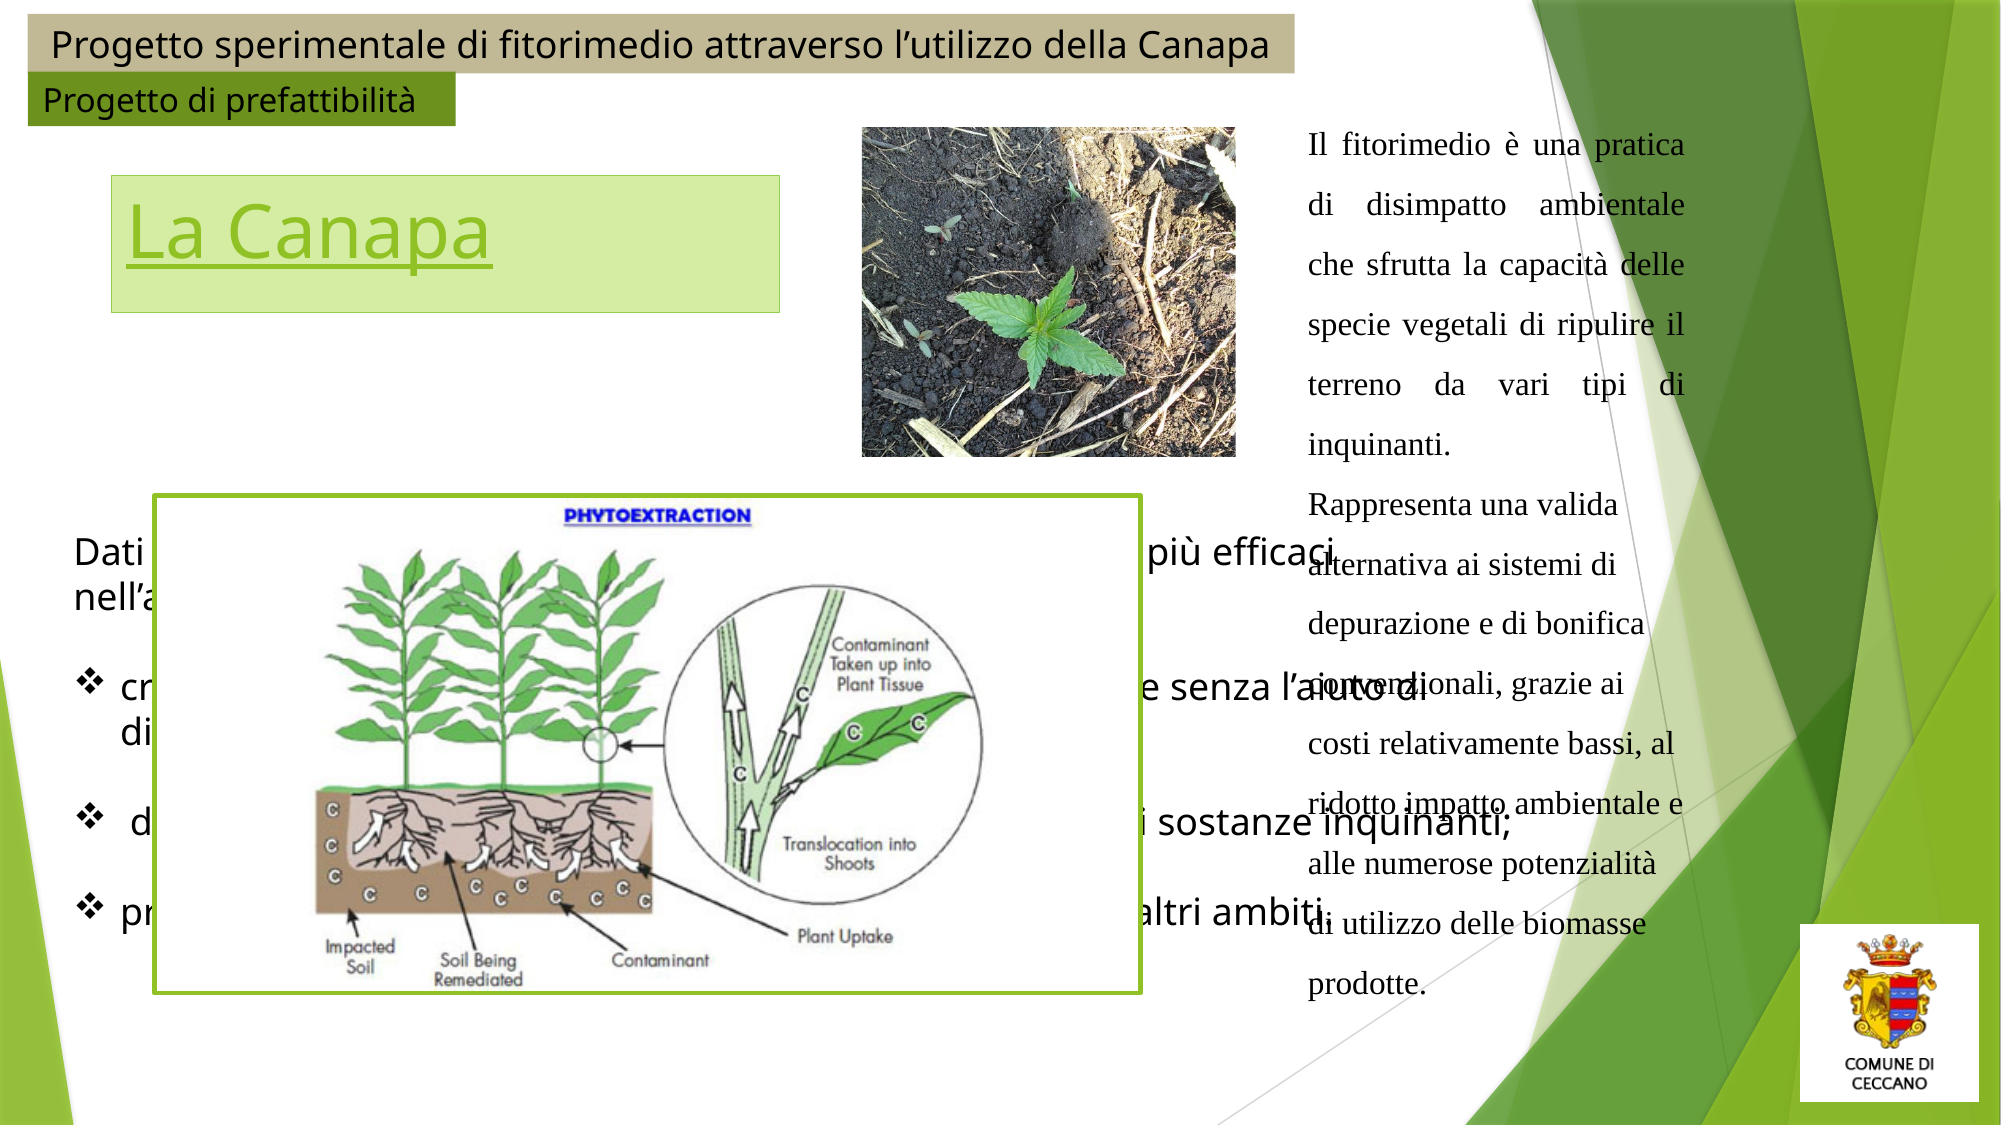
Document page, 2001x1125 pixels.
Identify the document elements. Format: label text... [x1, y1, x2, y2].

picture [1799, 923, 1979, 1103]
title La Canapa [111, 175, 780, 313]
text_box Dati di letteratura sostengono che la Canapa sia tra le specie più efficaci nell’ambito del processo di bonifica: cresce nelle condizioni estreme tipiche di aree contaminate senza l’aiuto di diserbanti e/o pesticidi, rigenera i terreni; degrada nel suolo, assorbe ed accumula nei propri tessuti sostanze inquinanti; produce una notevole quantità di biomassa utilizzabile in altri ambiti. [58, 520, 151, 986]
text_box Progetto sperimentale di fitorimedio attraverso l’utilizzo della Canapa [27, 13, 1295, 74]
text_box Dati di letteratura sostengono che la Canapa sia tra le specie più efficaci nell’ambito del processo di bonifica: cresce nelle condizioni estreme tipiche di aree contaminate senza l’aiuto di diserbanti e/o pesticidi, rigenera i terreni; degrada nel suolo, assorbe ed accumula nei propri tessuti sostanze inquinanti; produce una notevole quantità di biomassa utilizzabile in altri ambiti. [1145, 520, 1293, 986]
picture [156, 497, 1139, 991]
text_box Il fitorimedio è una pratica di disimpatto ambientale che sfrutta la capacità delle specie vegetali di ripulire il terreno da vari tipi di inquinanti. Rappresenta una valida alternativa ai sistemi di depurazione e di bonifica convenzionali, grazie ai costi relativamente bassi, al ridotto impatto ambientale e alle numerose potenzialità di utilizzo delle biomasse prodotte. [1293, 95, 1701, 1009]
text_box Progetto di prefattibilità [27, 71, 456, 127]
picture [861, 126, 1237, 457]
